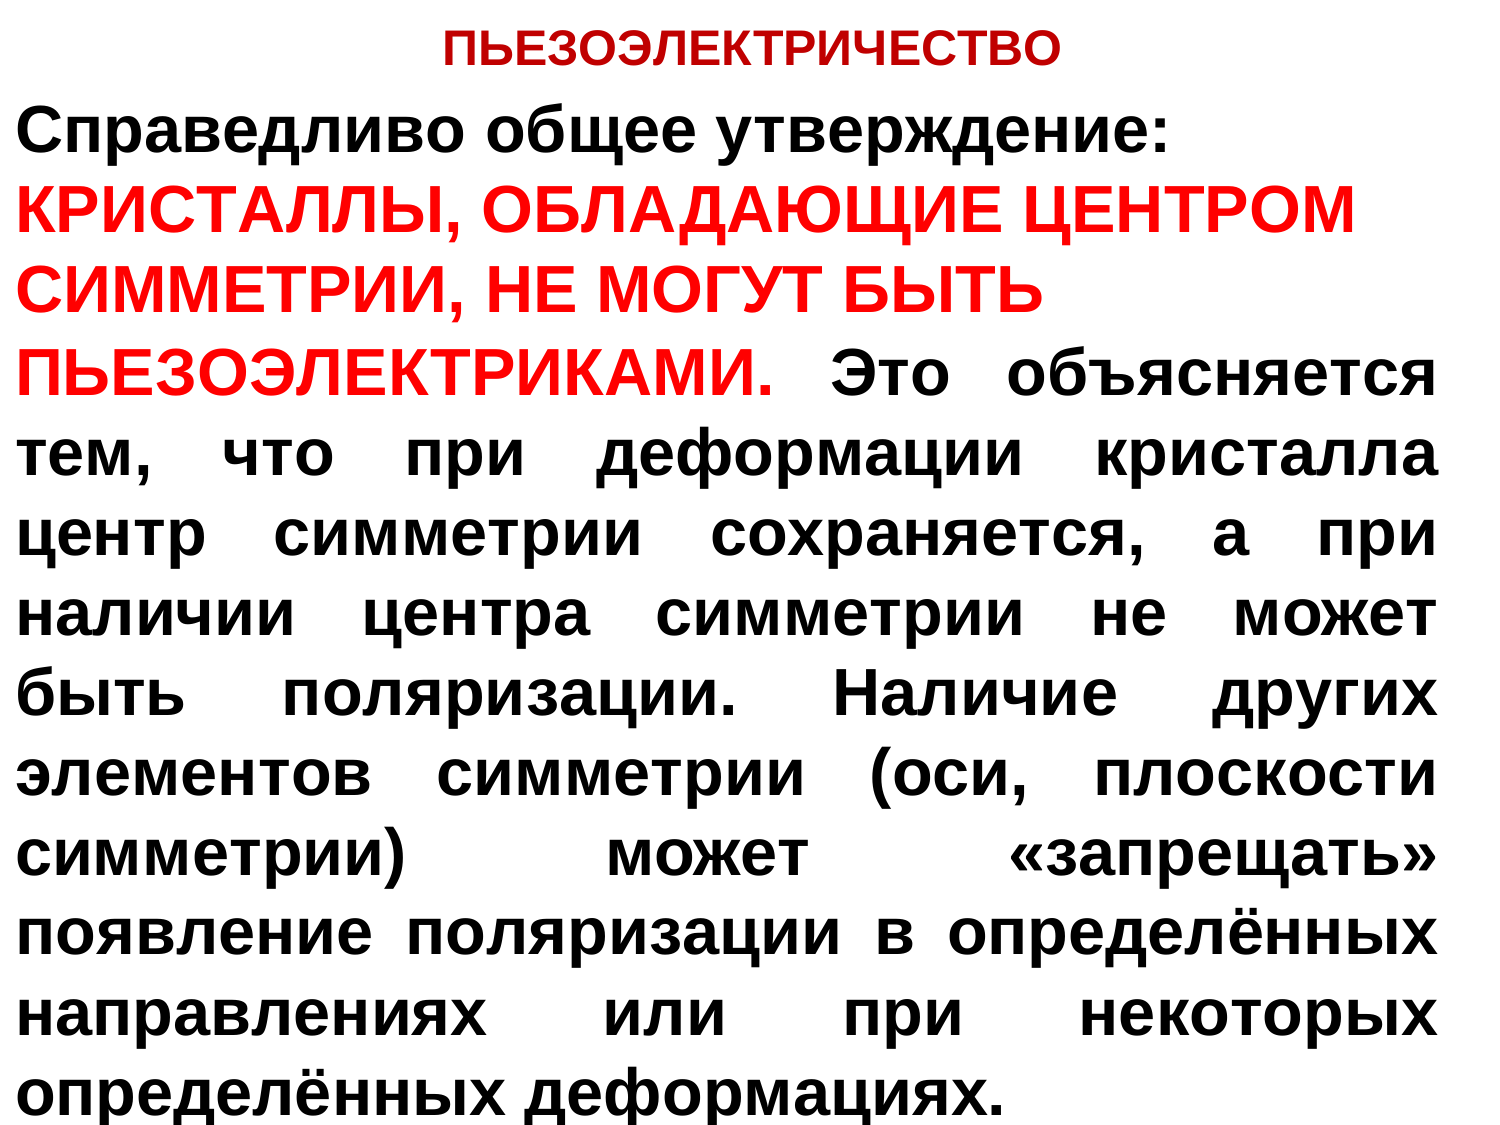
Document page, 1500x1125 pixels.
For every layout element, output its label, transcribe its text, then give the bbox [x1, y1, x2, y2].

text_box ПЬЕЗОЭЛЕКТРИКАМИ. Это объясняется тем, что при деформации кристалла центр симметрии сохраняется, а при наличии центра симметрии не может быть поляризации. Наличие других элементов симметрии (оси, плоскости симметрии) может «запрещать» появление поляризации в определённых направлениях или при некоторых определённых деформациях. [12, 328, 1440, 1125]
title ПЬЕЗОЭЛЕКТРИЧЕСТВО Справедливо общее утверждение: КРИСТАЛЛЫ, ОБЛАДАЮЩИЕ ЦЕНТРОМ СИММЕТРИИ, НЕ МОГУТ БЫТЬ [13, 15, 1487, 326]
